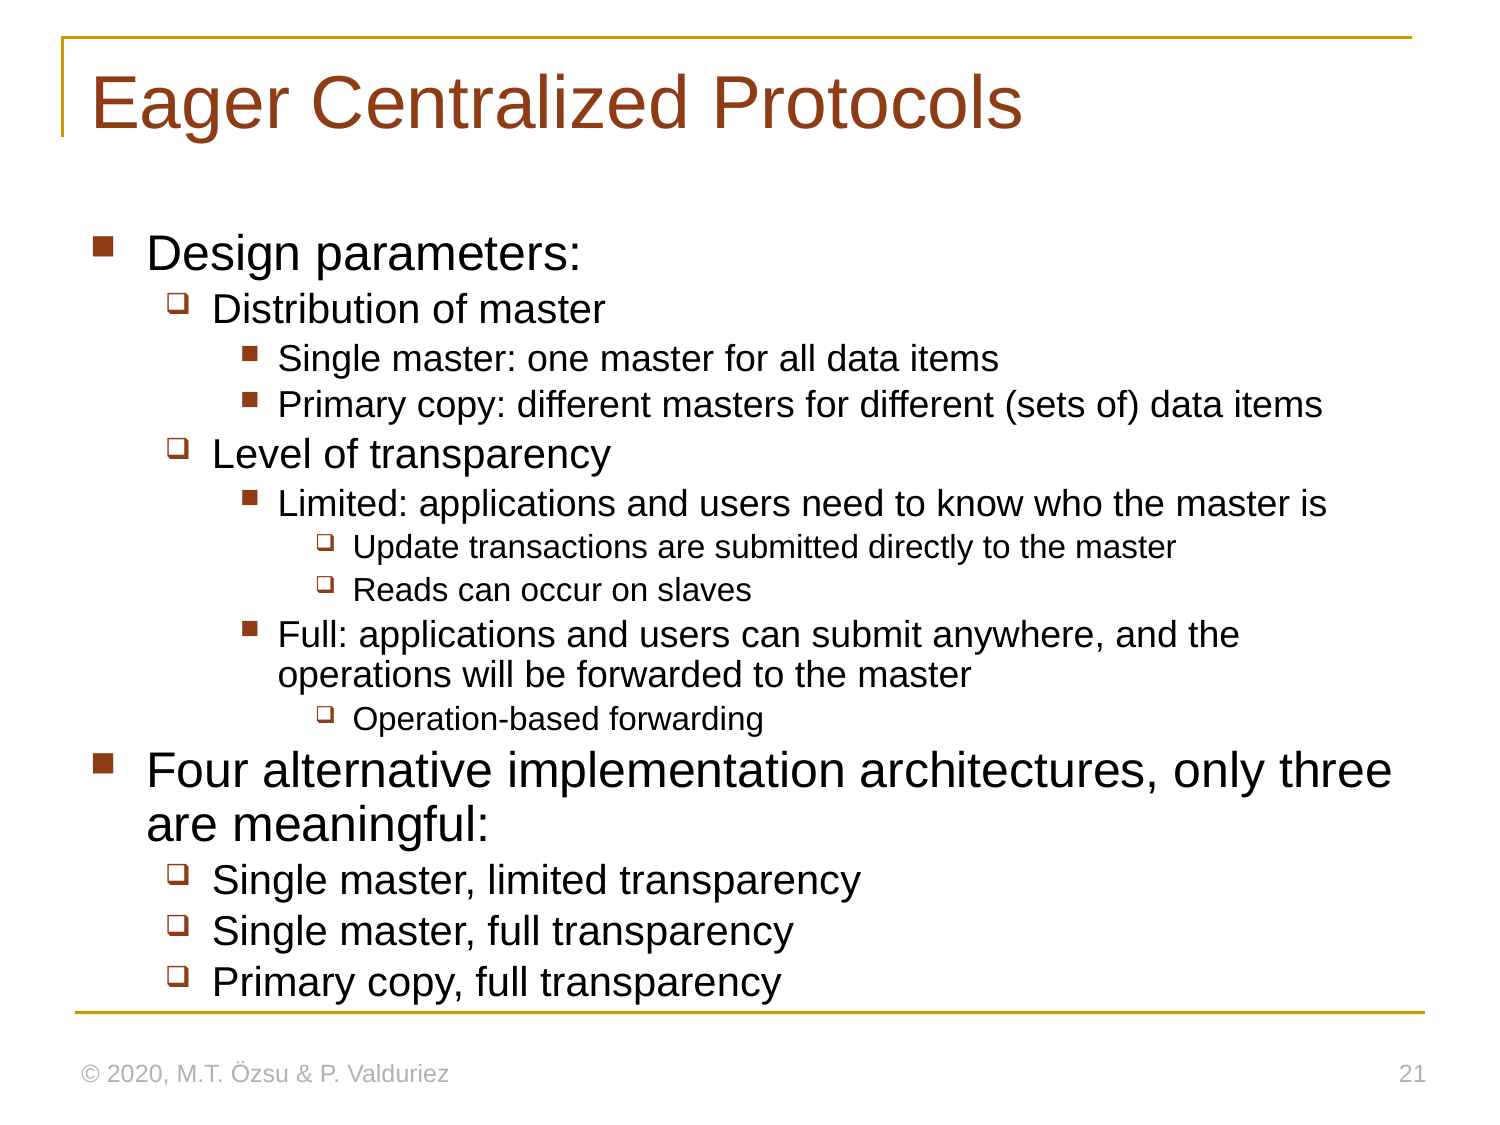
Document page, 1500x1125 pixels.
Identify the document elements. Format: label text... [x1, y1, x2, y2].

title Eager Centralized Protocols [74, 45, 1426, 219]
list Design parameters: Distribution of master Single master: one master for all data items Primary copy: different masters for different (sets of) data items Level of transparency Limited: applications and users need to know who the master is Update transactions are submitted directly to the master Reads can occur on slaves Full: applications and users can submit anywhere, and the operations will be forwarded to the master Operation-based forwarding Four alternative implementation architectures, only three are meaningful: Single master, limited transparency Single master, full transparency Primary copy, full transparency [74, 219, 1426, 964]
slide_number 21 [1104, 1042, 1442, 1103]
footer © 2020, M.T. Özsu & P. Valduriez [66, 1042, 573, 1103]
